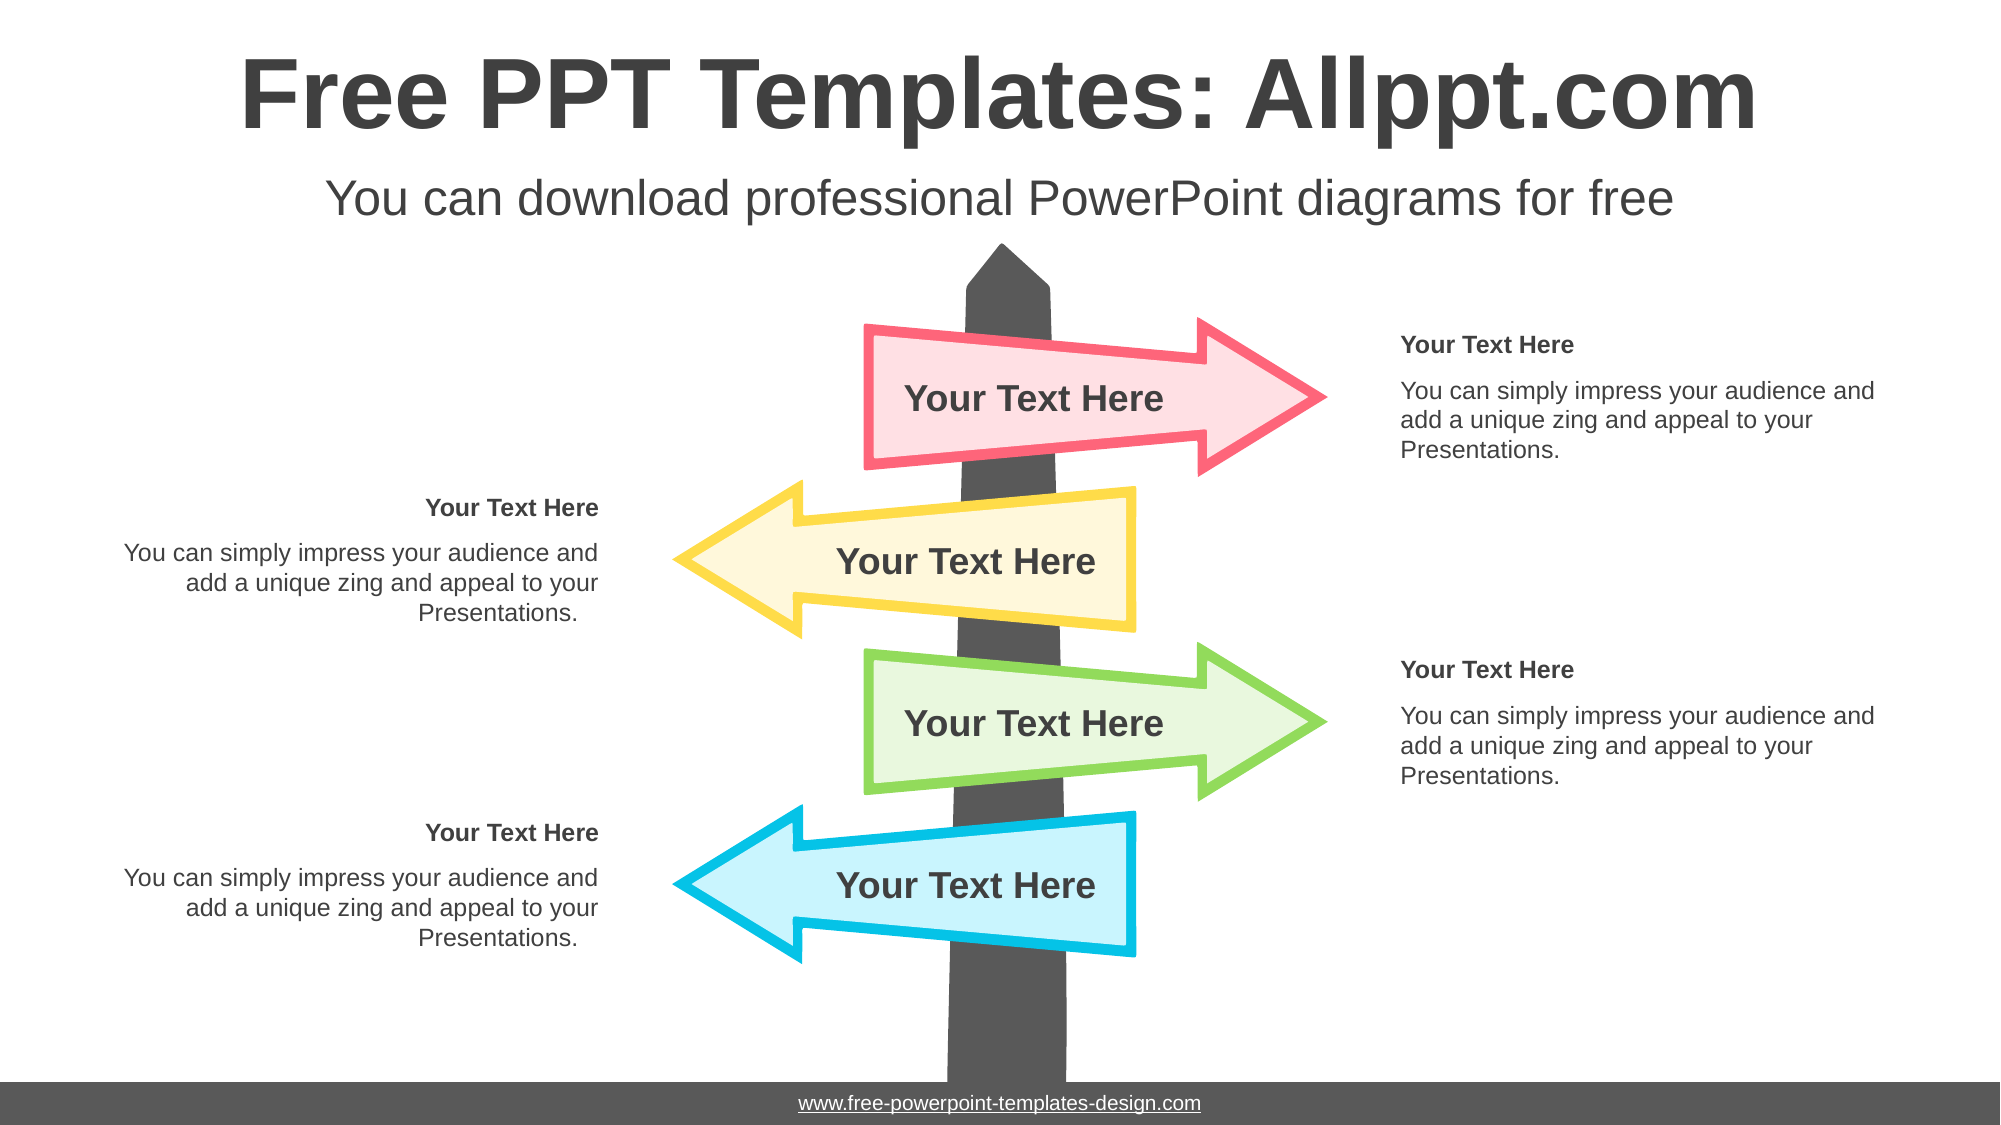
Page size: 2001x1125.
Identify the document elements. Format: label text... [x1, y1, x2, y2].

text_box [863, 317, 1328, 478]
list You can download professional PowerPoint diagrams for free [0, 164, 2000, 234]
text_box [107, 808, 615, 961]
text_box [107, 483, 615, 636]
text_box [965, 243, 1051, 317]
text_box www.free-powerpoint-templates-design.com [0, 1082, 2000, 1123]
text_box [672, 804, 1137, 965]
title Free PPT Templates: Allppt.com [0, 32, 2000, 161]
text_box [1385, 321, 1892, 473]
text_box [1385, 646, 1892, 798]
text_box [863, 641, 1328, 802]
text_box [672, 479, 1137, 640]
text_box [947, 965, 1067, 1085]
